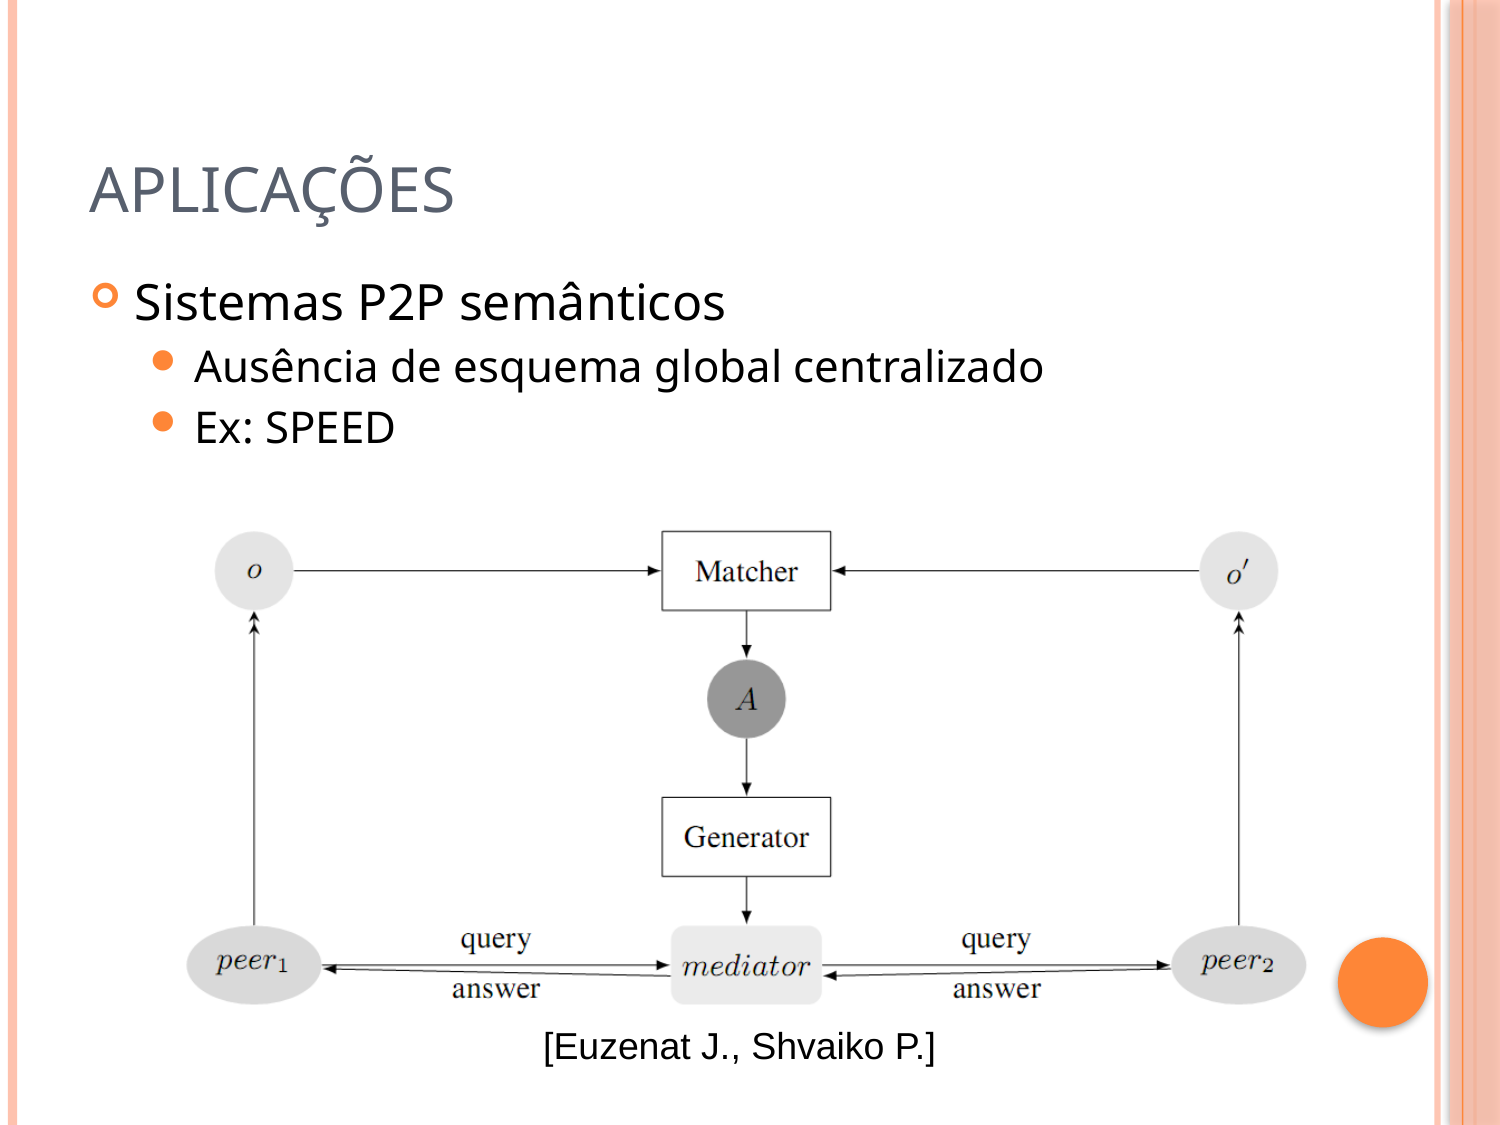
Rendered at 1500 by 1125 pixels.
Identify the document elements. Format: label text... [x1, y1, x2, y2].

text_box [Euzenat J., Shvaiko P.] [528, 1018, 1091, 1075]
title Aplicações [75, 45, 1300, 233]
picture [174, 520, 1314, 1010]
list Sistemas P2P semânticos Ausência de esquema global centralizado Ex: SPEED [75, 262, 1300, 1062]
